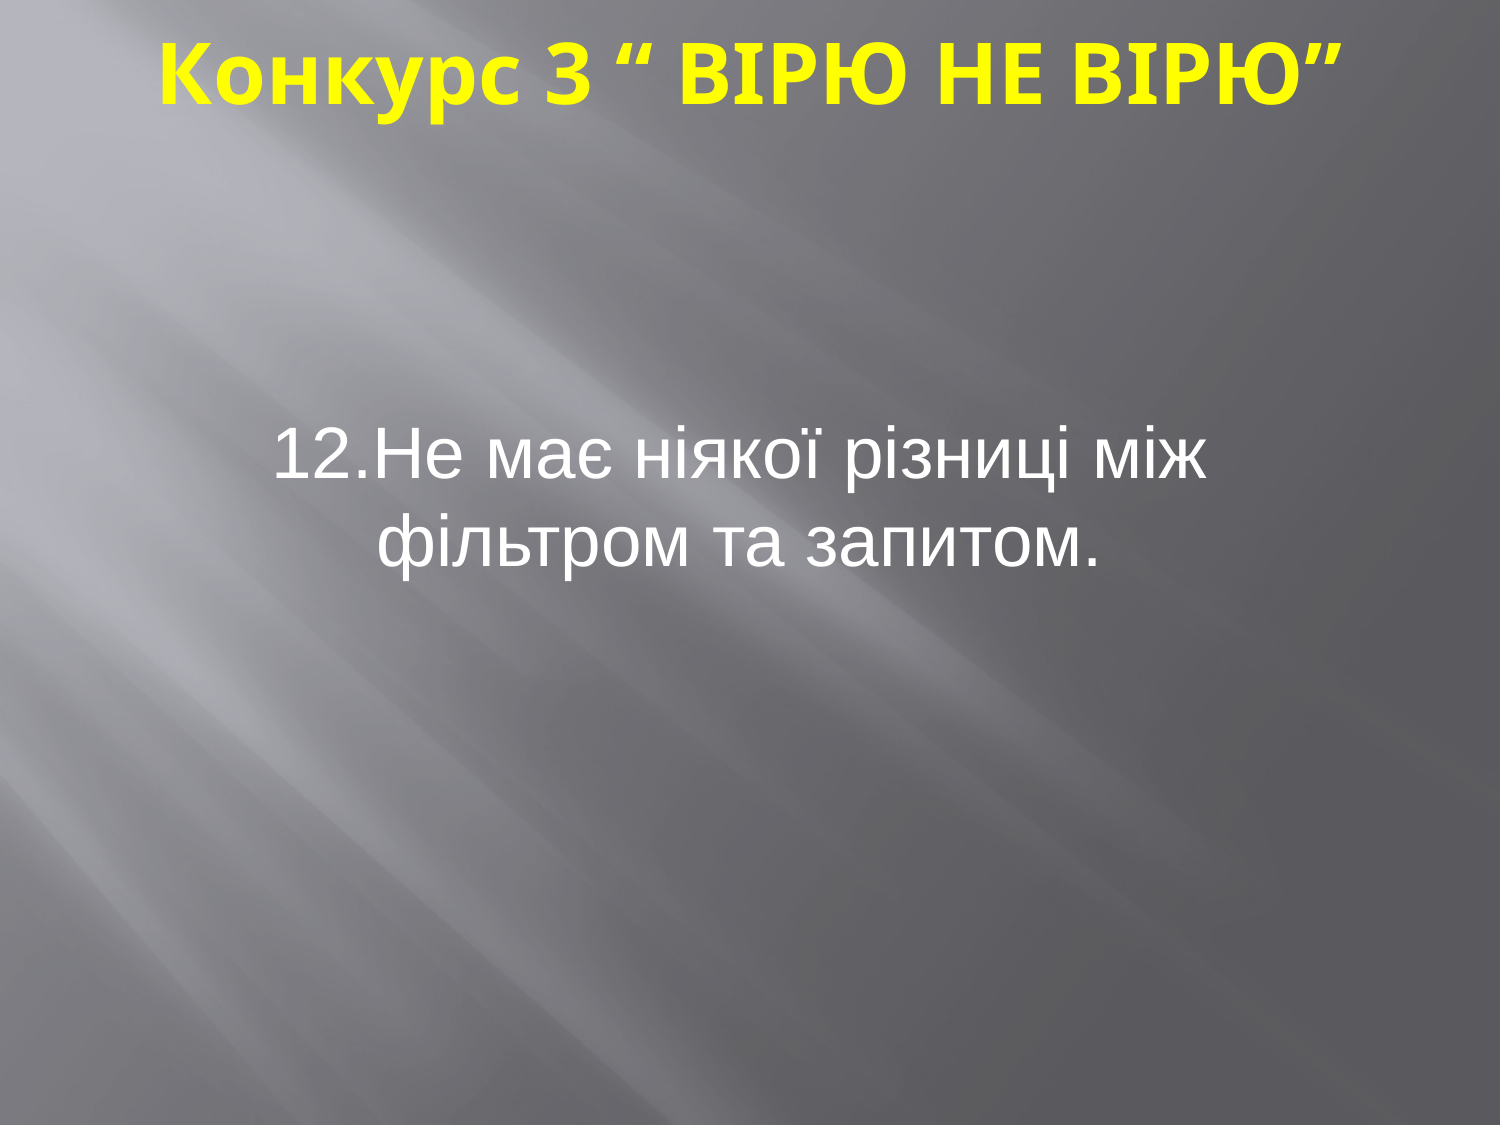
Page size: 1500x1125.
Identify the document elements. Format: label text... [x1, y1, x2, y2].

text_box 12.Не має ніякої різниці між фільтром та запитом. [0, 398, 1500, 589]
text_box Конкурс 3 “ ВІРЮ НЕ ВІРЮ” [46, 0, 1454, 141]
